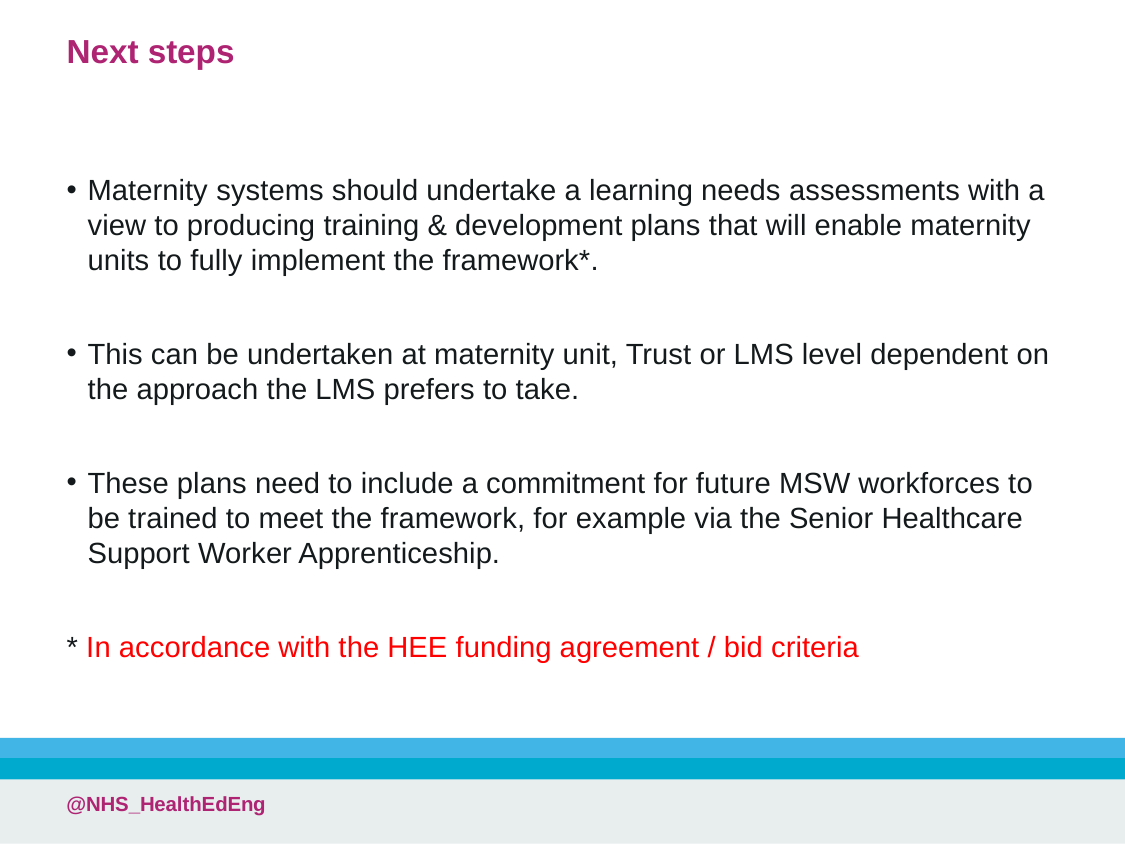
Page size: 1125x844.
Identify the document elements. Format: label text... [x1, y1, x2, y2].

list Maternity systems should undertake a learning needs assessments with a view to producing training & development plans that will enable maternity units to fully implement the framework*. This can be undertaken at maternity unit, Trust or LMS level dependent on the approach the LMS prefers to take. These plans need to include a commitment for future MSW workforces to be trained to meet the framework, for example via the Senior Healthcare Support Worker Apprenticeship.​ * In accordance with the HEE funding agreement / bid criteria [51, 163, 1074, 680]
title Next steps [51, 22, 1074, 163]
